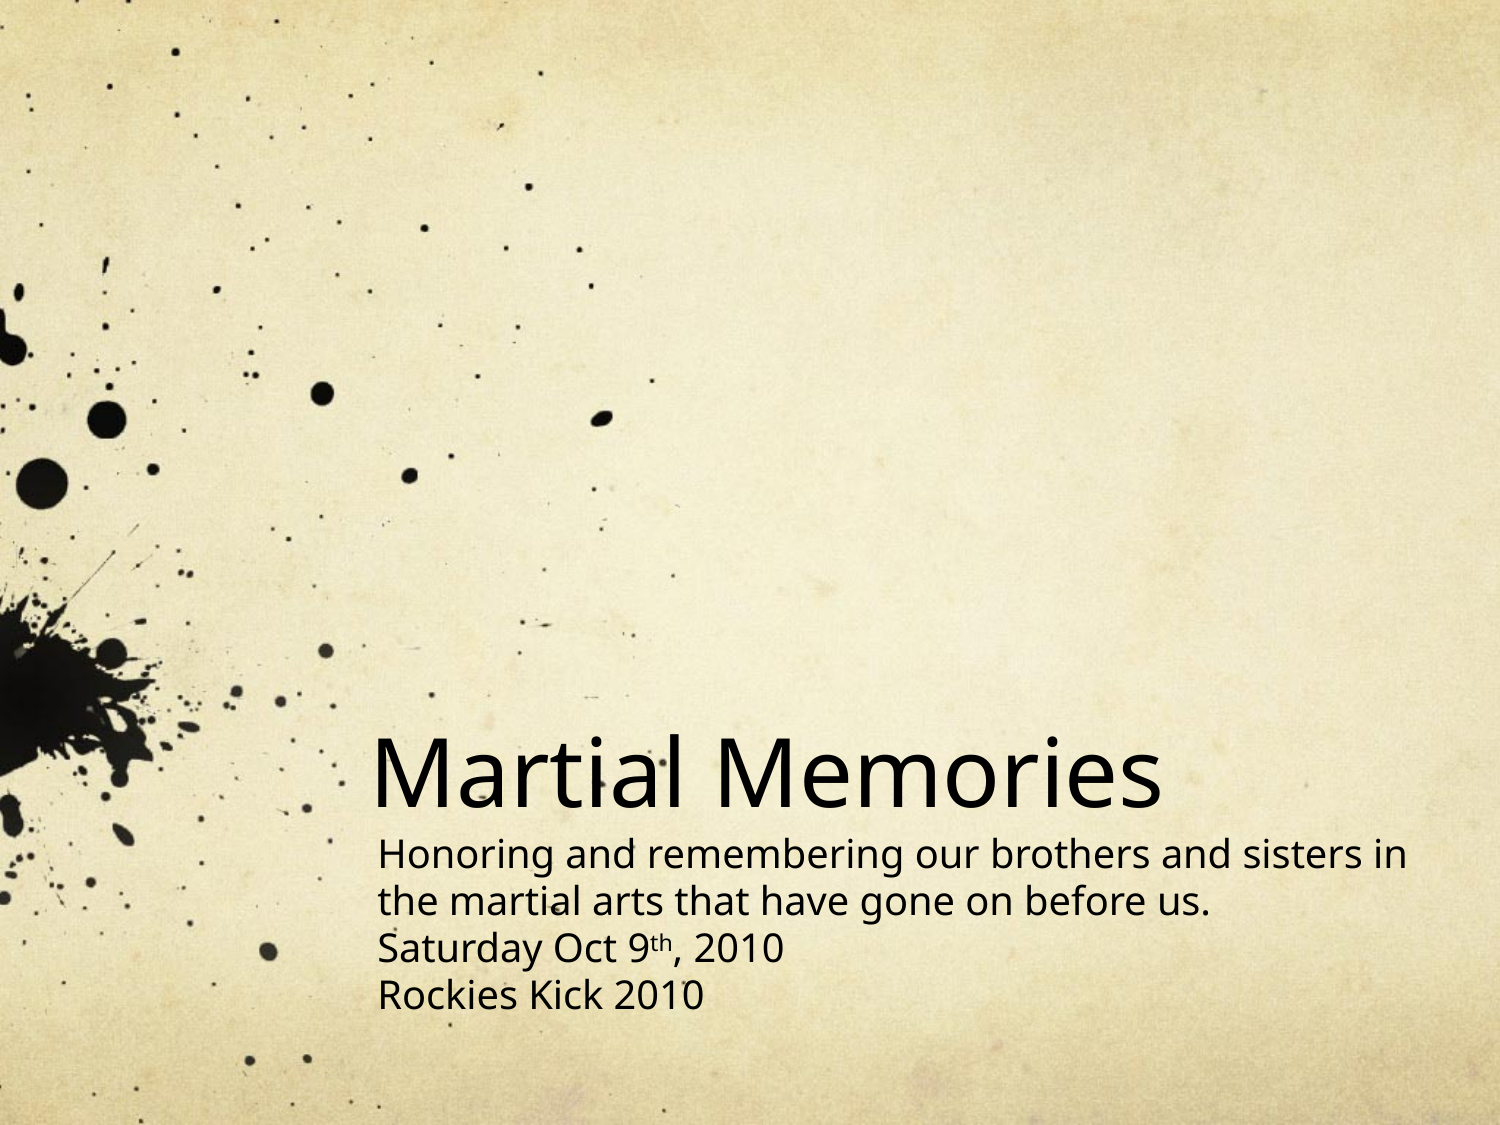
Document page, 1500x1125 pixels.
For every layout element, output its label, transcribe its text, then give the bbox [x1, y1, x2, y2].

subtitle Honoring and remembering our brothers and sisters in the martial arts that have gone on before us. Saturday Oct 9th, 2010 Rockies Kick 2010 [362, 829, 1425, 1023]
picture [0, 0, 1500, 1125]
title Martial Memories [362, 512, 1425, 827]
